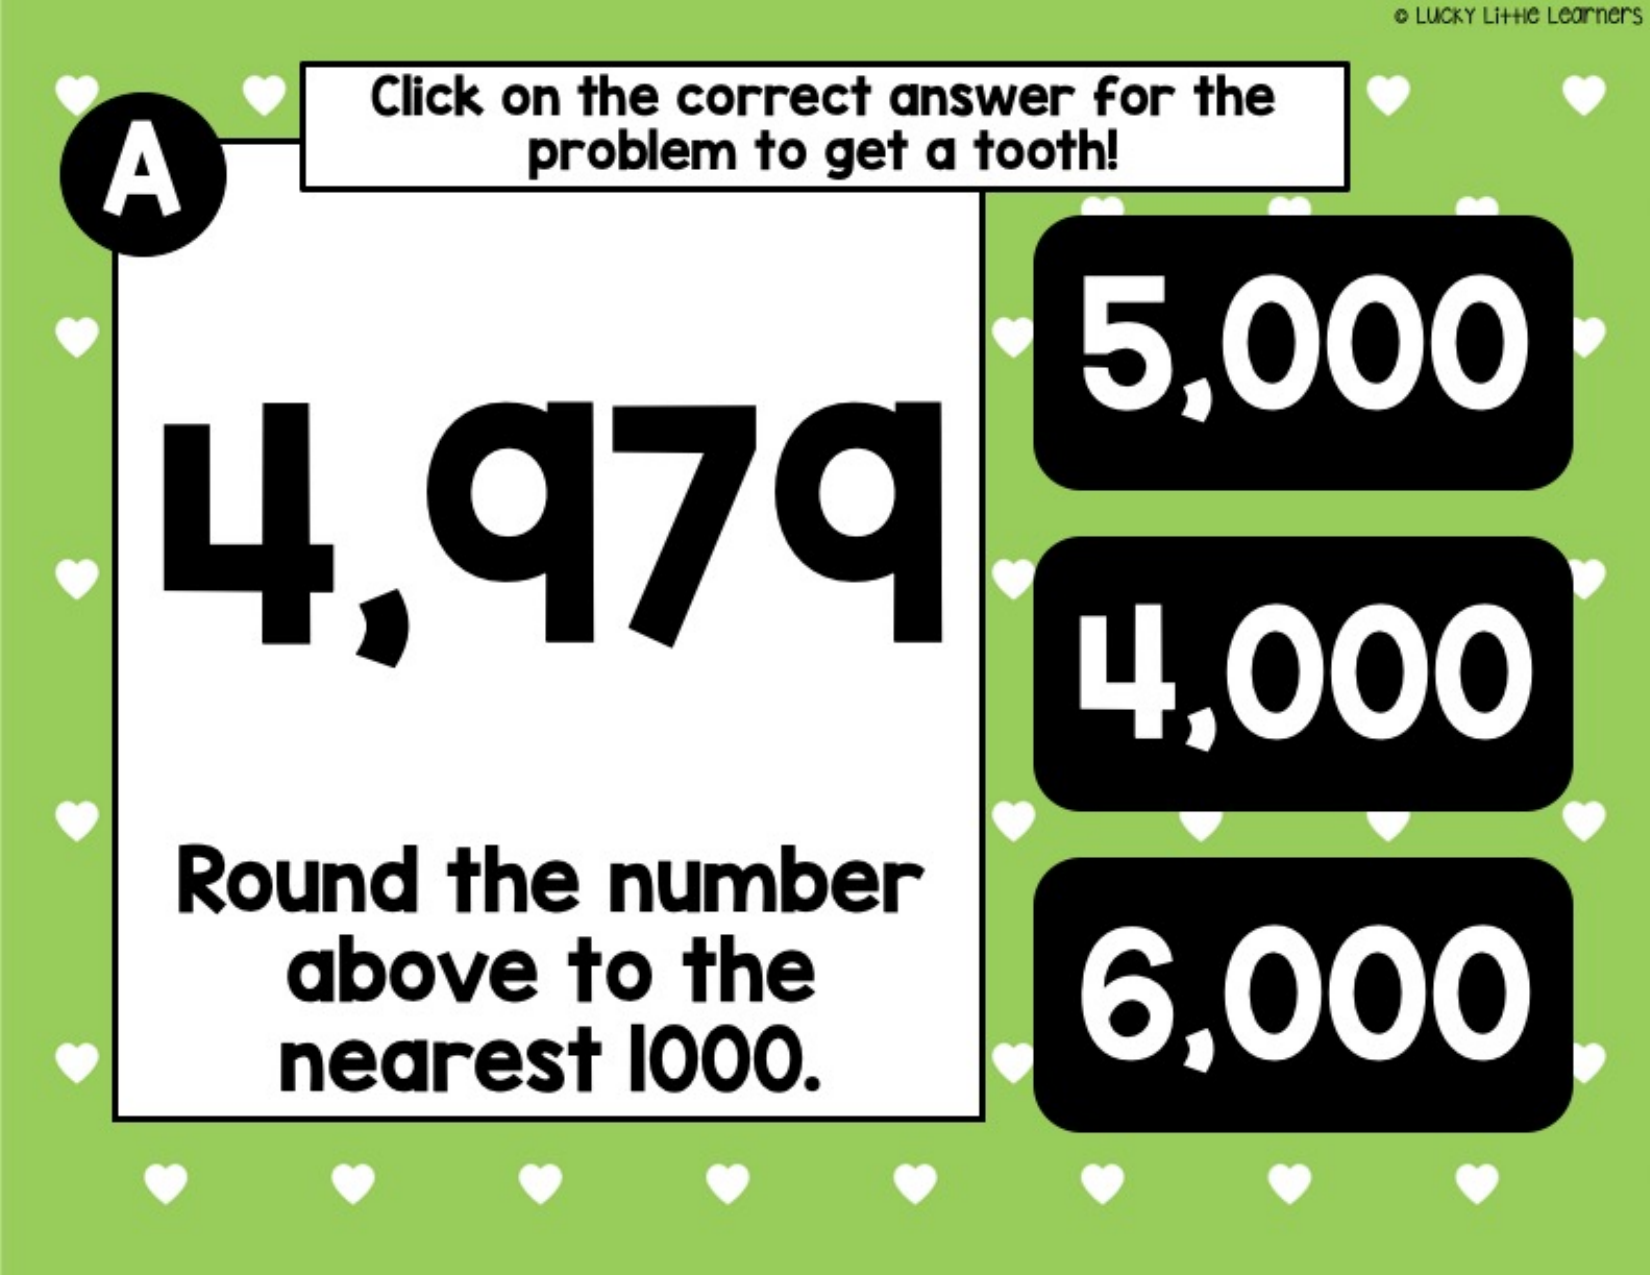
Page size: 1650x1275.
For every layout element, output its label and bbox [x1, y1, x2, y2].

text_box [0, 0, 1650, 1275]
text_box [1033, 218, 1569, 497]
text_box [1033, 536, 1569, 816]
text_box [1033, 855, 1569, 1135]
